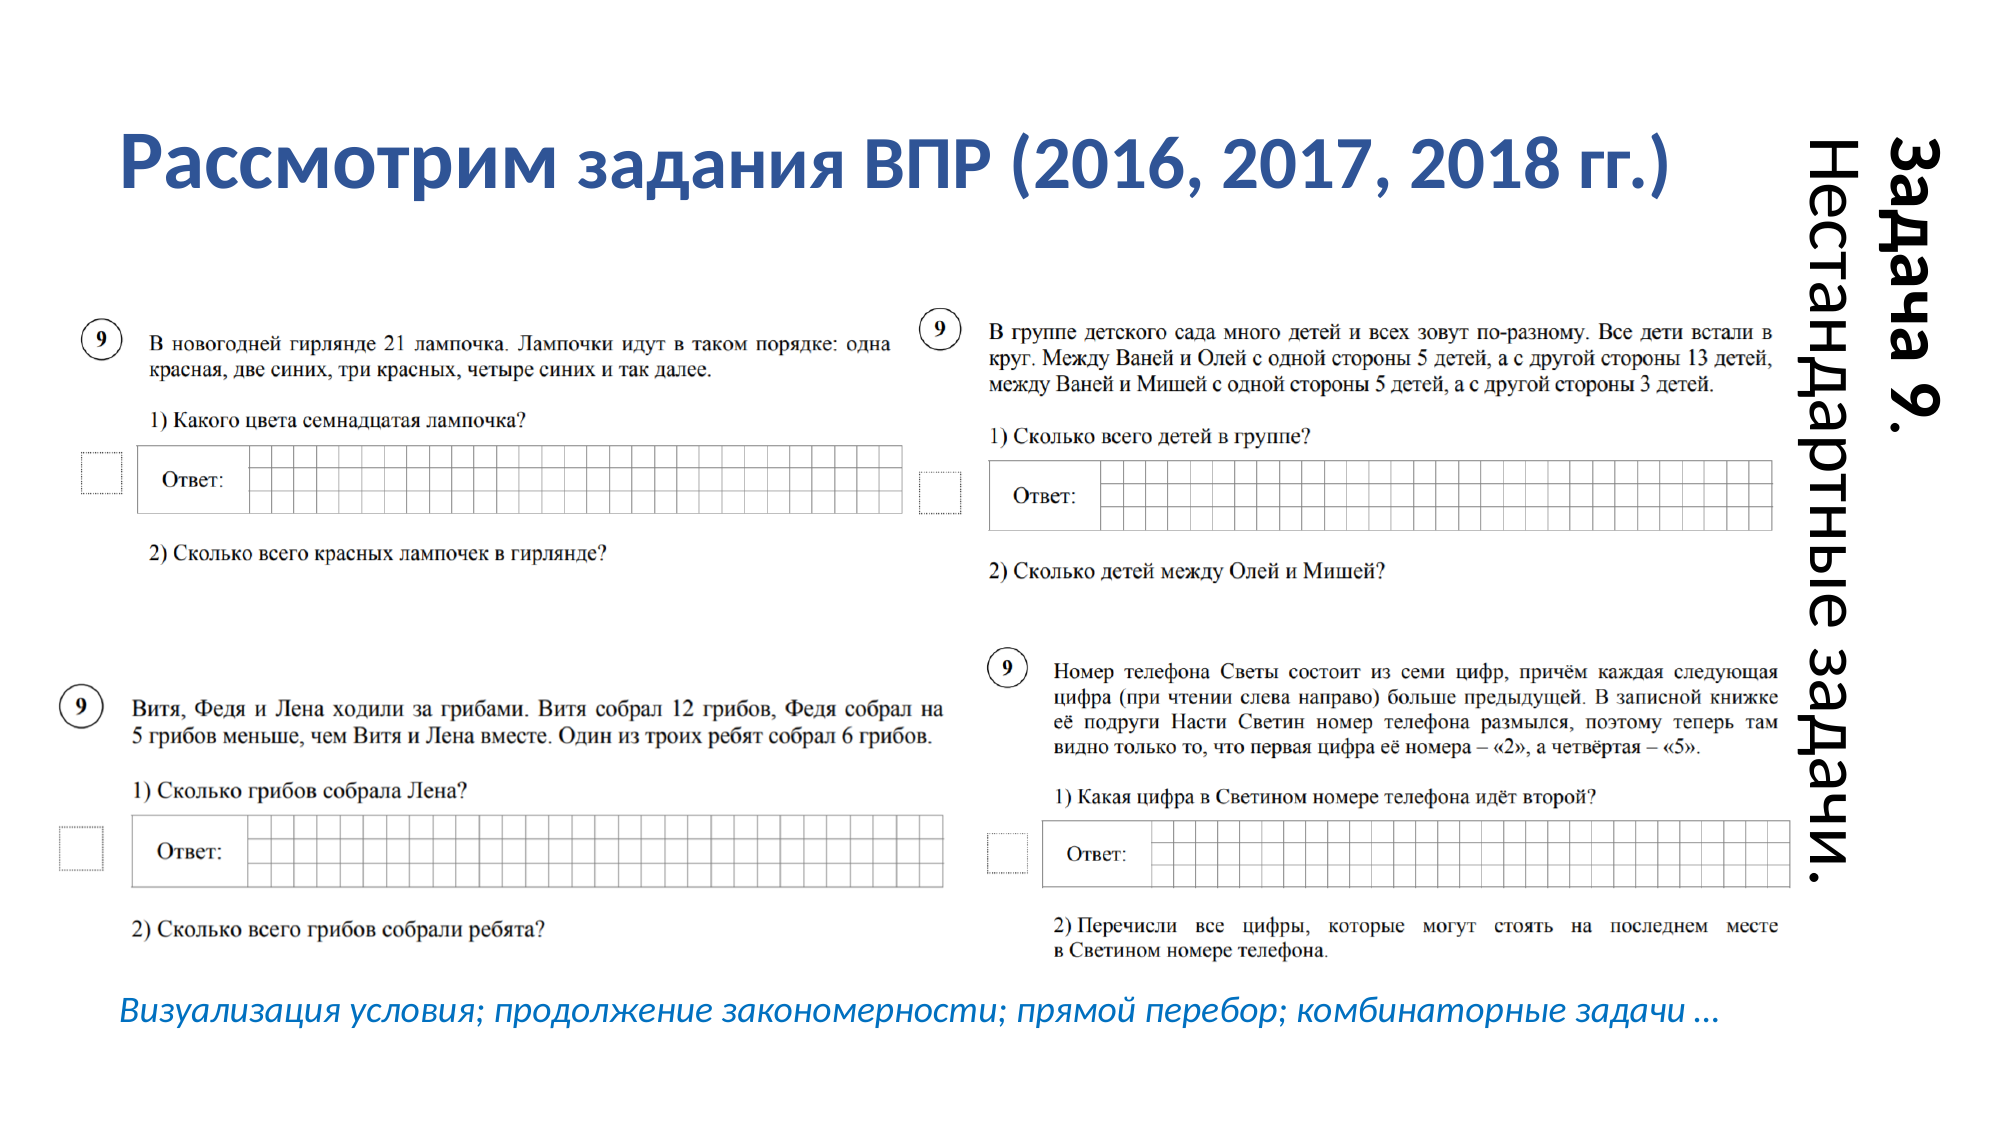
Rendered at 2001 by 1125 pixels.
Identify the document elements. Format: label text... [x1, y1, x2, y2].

title Задача 9. Нестандартные задачи. [1766, 121, 1985, 1047]
text_box Рассмотрим задания ВПР (2016, 2017, 2018 гг.) [104, 52, 1939, 271]
picture [969, 641, 1798, 967]
picture [67, 295, 1791, 588]
text_box Визуализация условия; продолжение закономерности; прямой перебор; комбинаторные задачи … [104, 977, 1746, 1038]
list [48, 674, 958, 946]
